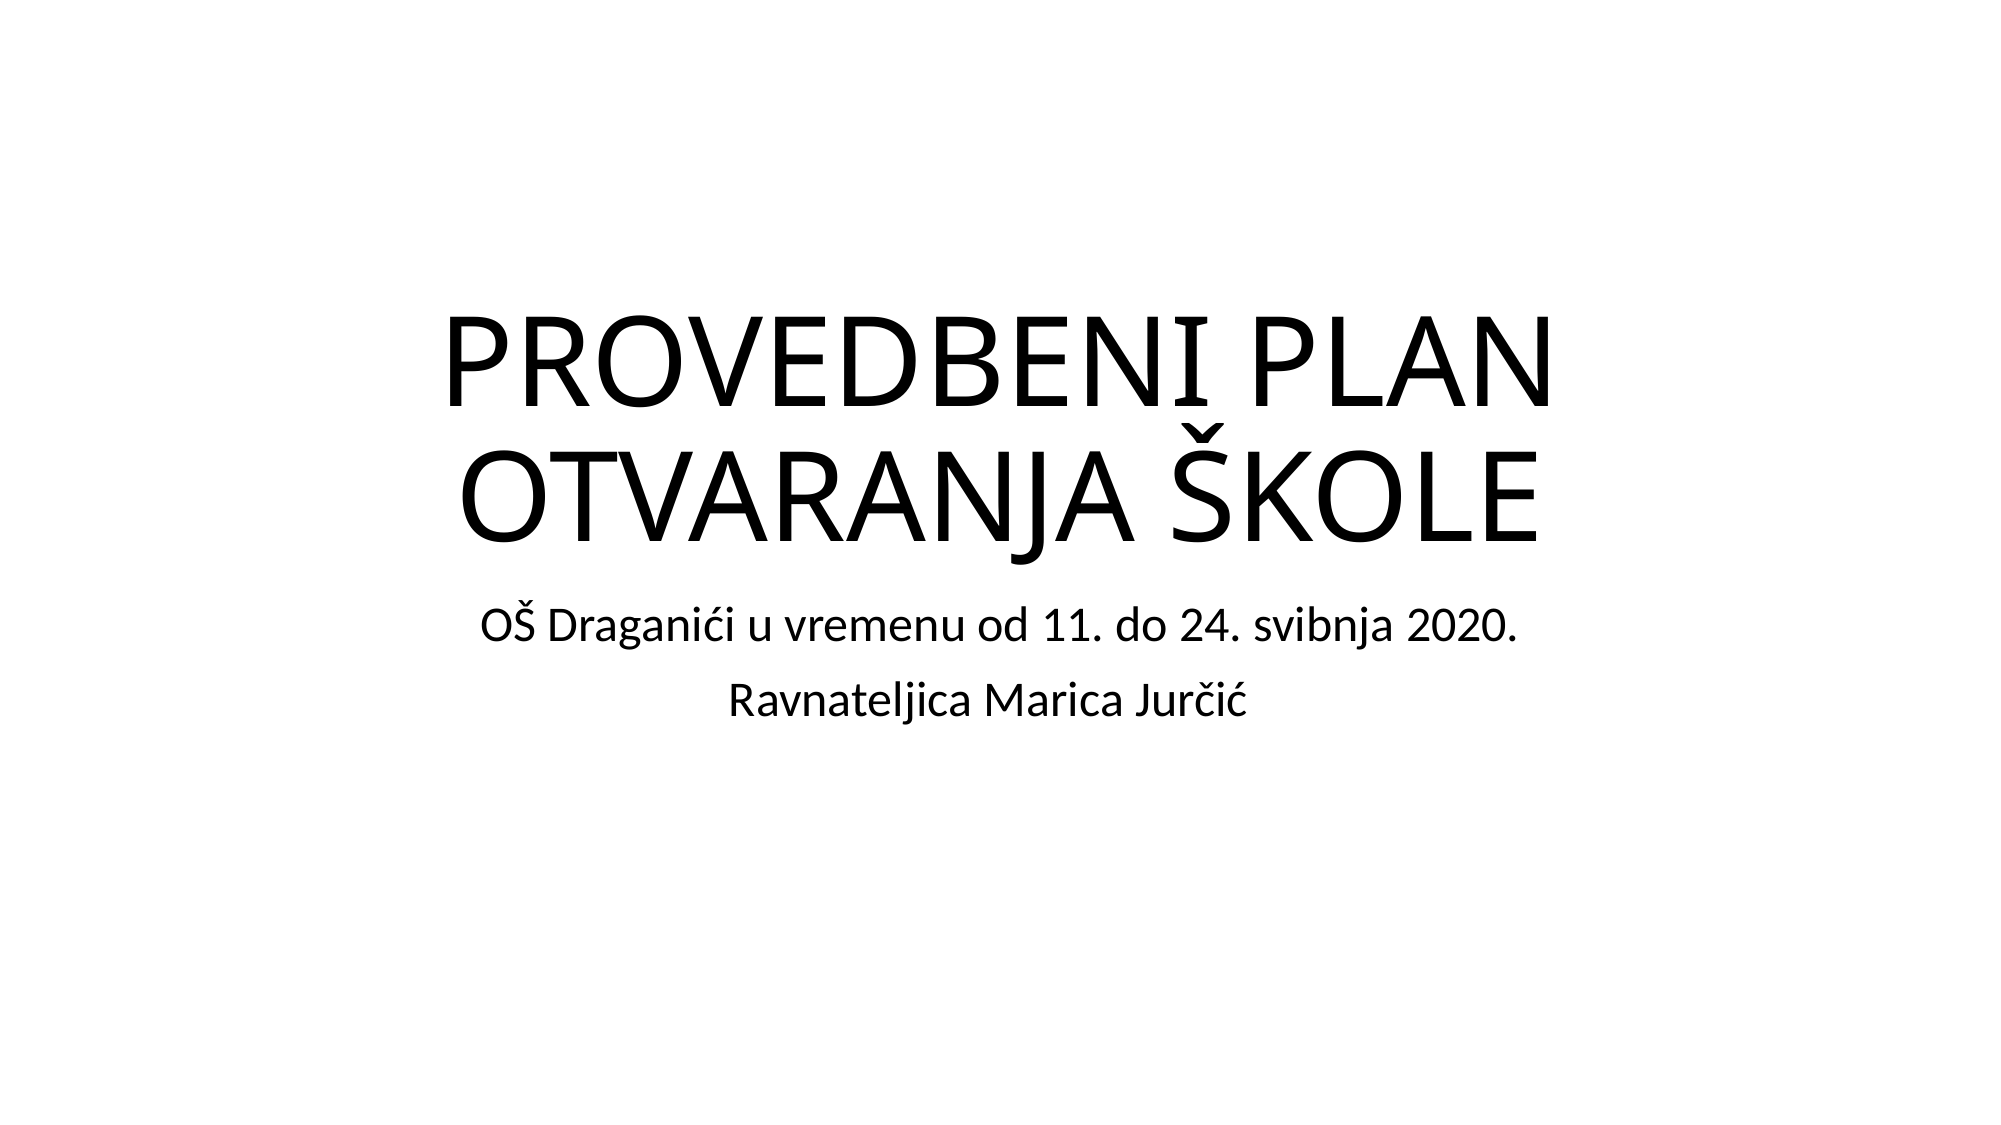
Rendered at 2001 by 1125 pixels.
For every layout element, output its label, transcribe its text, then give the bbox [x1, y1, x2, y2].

subtitle OŠ Draganići u vremenu od 11. do 24. svibnja 2020. Ravnateljica Marica Jurčić [249, 590, 1750, 863]
title PROVEDBENI PLAN OTVARANJA ŠKOLE [249, 184, 1750, 576]
